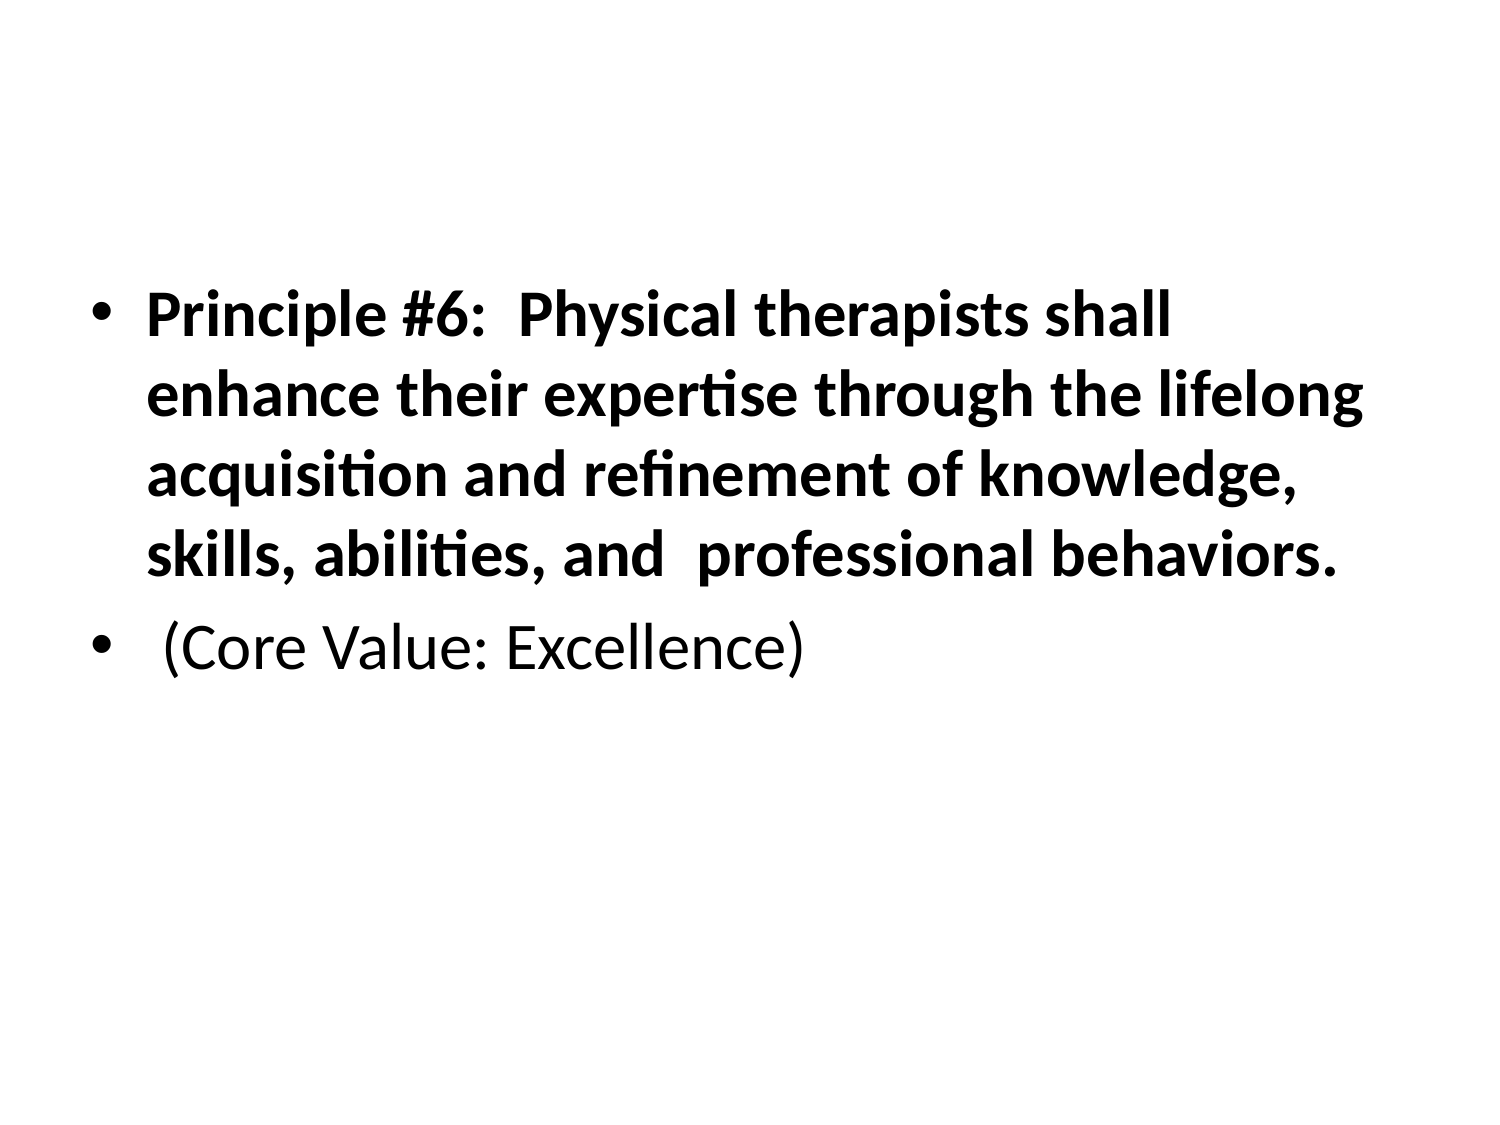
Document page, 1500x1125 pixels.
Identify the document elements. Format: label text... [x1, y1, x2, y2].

list Principle #6: Physical therapists shall enhance their expertise through the lifelong acquisition and refinement of knowledge, skills, abilities, and professional behaviors. (Core Value: Excellence) [75, 262, 1425, 1005]
